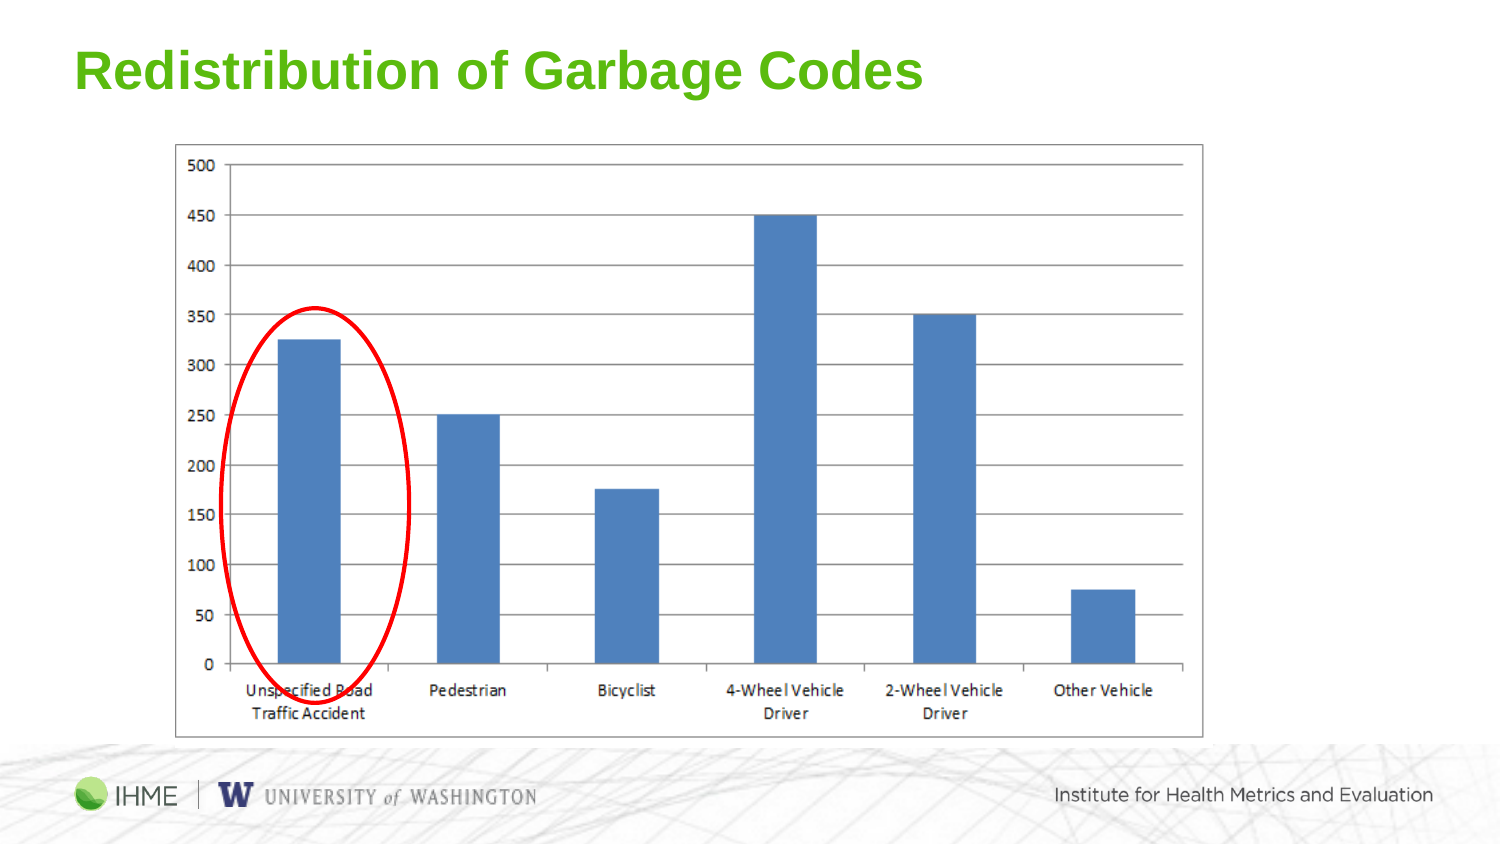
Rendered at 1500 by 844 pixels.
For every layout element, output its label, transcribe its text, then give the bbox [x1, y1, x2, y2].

title Redistribution of Garbage Codes [59, 27, 1404, 109]
picture [0, 144, 1500, 844]
